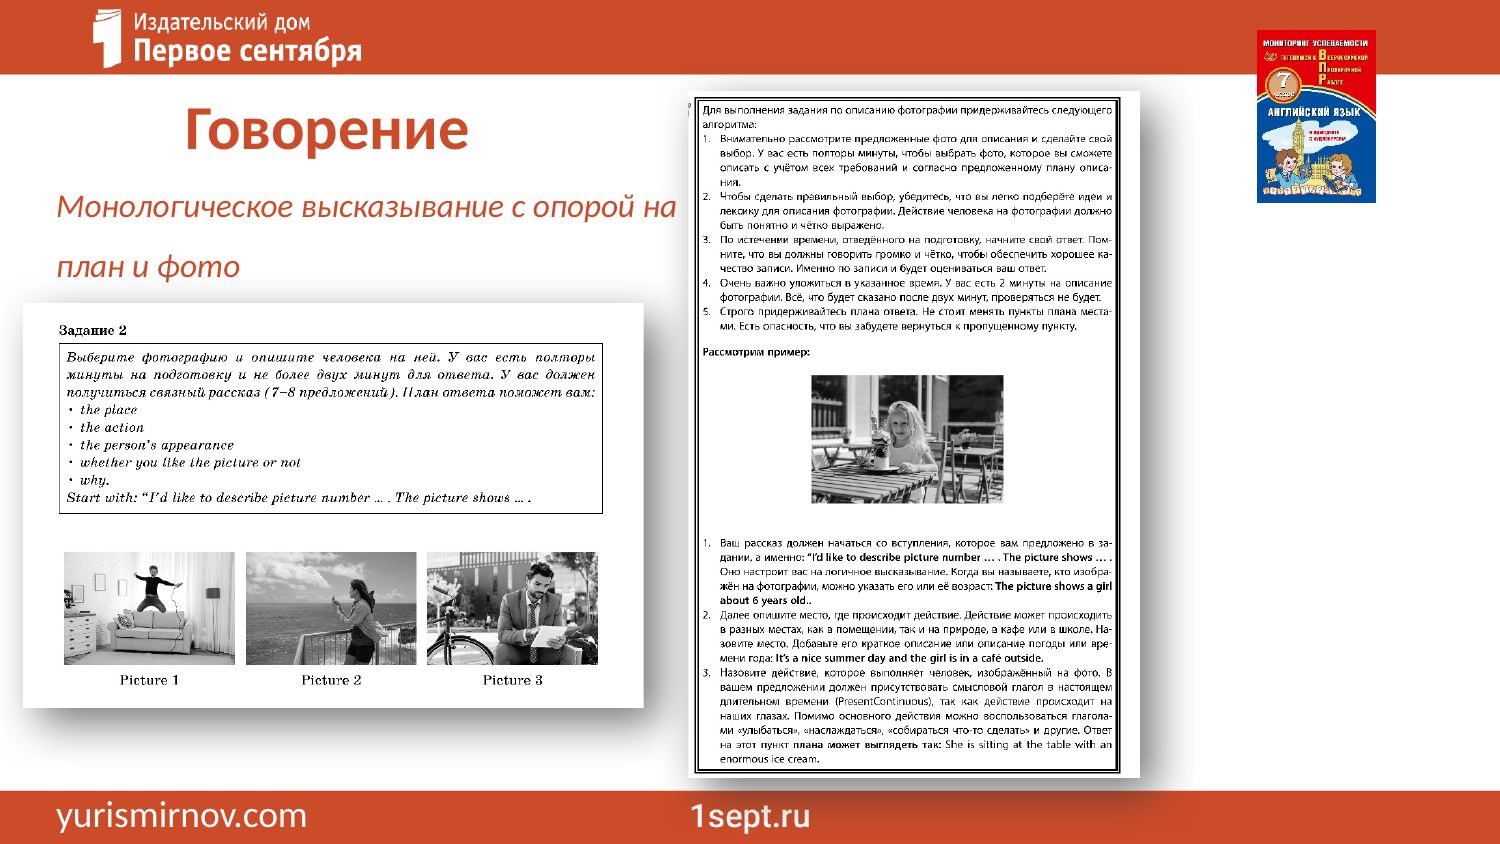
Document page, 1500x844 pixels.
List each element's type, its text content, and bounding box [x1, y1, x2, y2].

text_box yurismirnov.com [41, 783, 349, 843]
text_box Говорение [24, 79, 632, 169]
picture [0, 0, 1500, 844]
text_box Монологическое высказывание с опорой на план и фото [41, 156, 671, 292]
